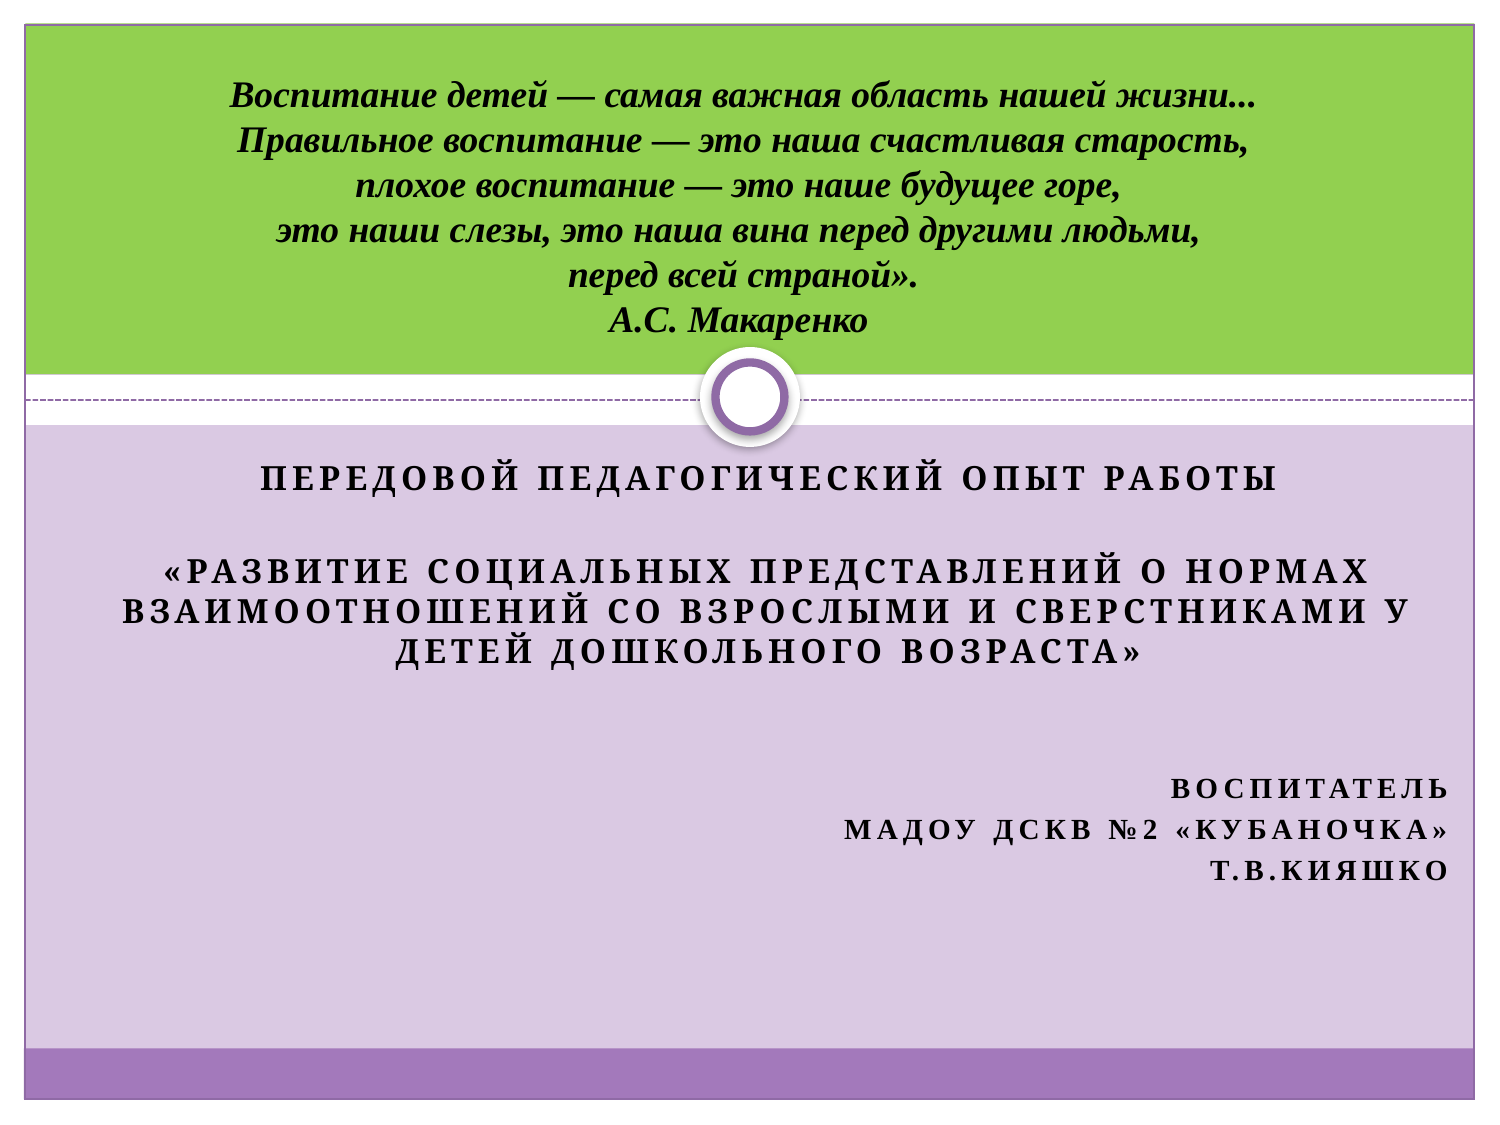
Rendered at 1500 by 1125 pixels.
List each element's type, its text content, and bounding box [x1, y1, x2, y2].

list Передовой педагогический опыт работы «Развитие социальных представлений о нормах взаимоотношений со взрослыми и сверстниками у детей дошкольного возраста» Воспитатель МАДОУ ДСКВ №2 «Кубаночка» Т.В.Кияшко [75, 450, 1463, 963]
title [118, 87, 1394, 375]
text_box Воспитание детей — самая важная область нашей жизни... Правильное воспитание — это наша счастливая старость, плохое воспитание — это наше будущее горе, это наши слезы, это наша вина перед другими людьми, перед всей страной». А.С. Макаренко [162, 62, 1325, 348]
